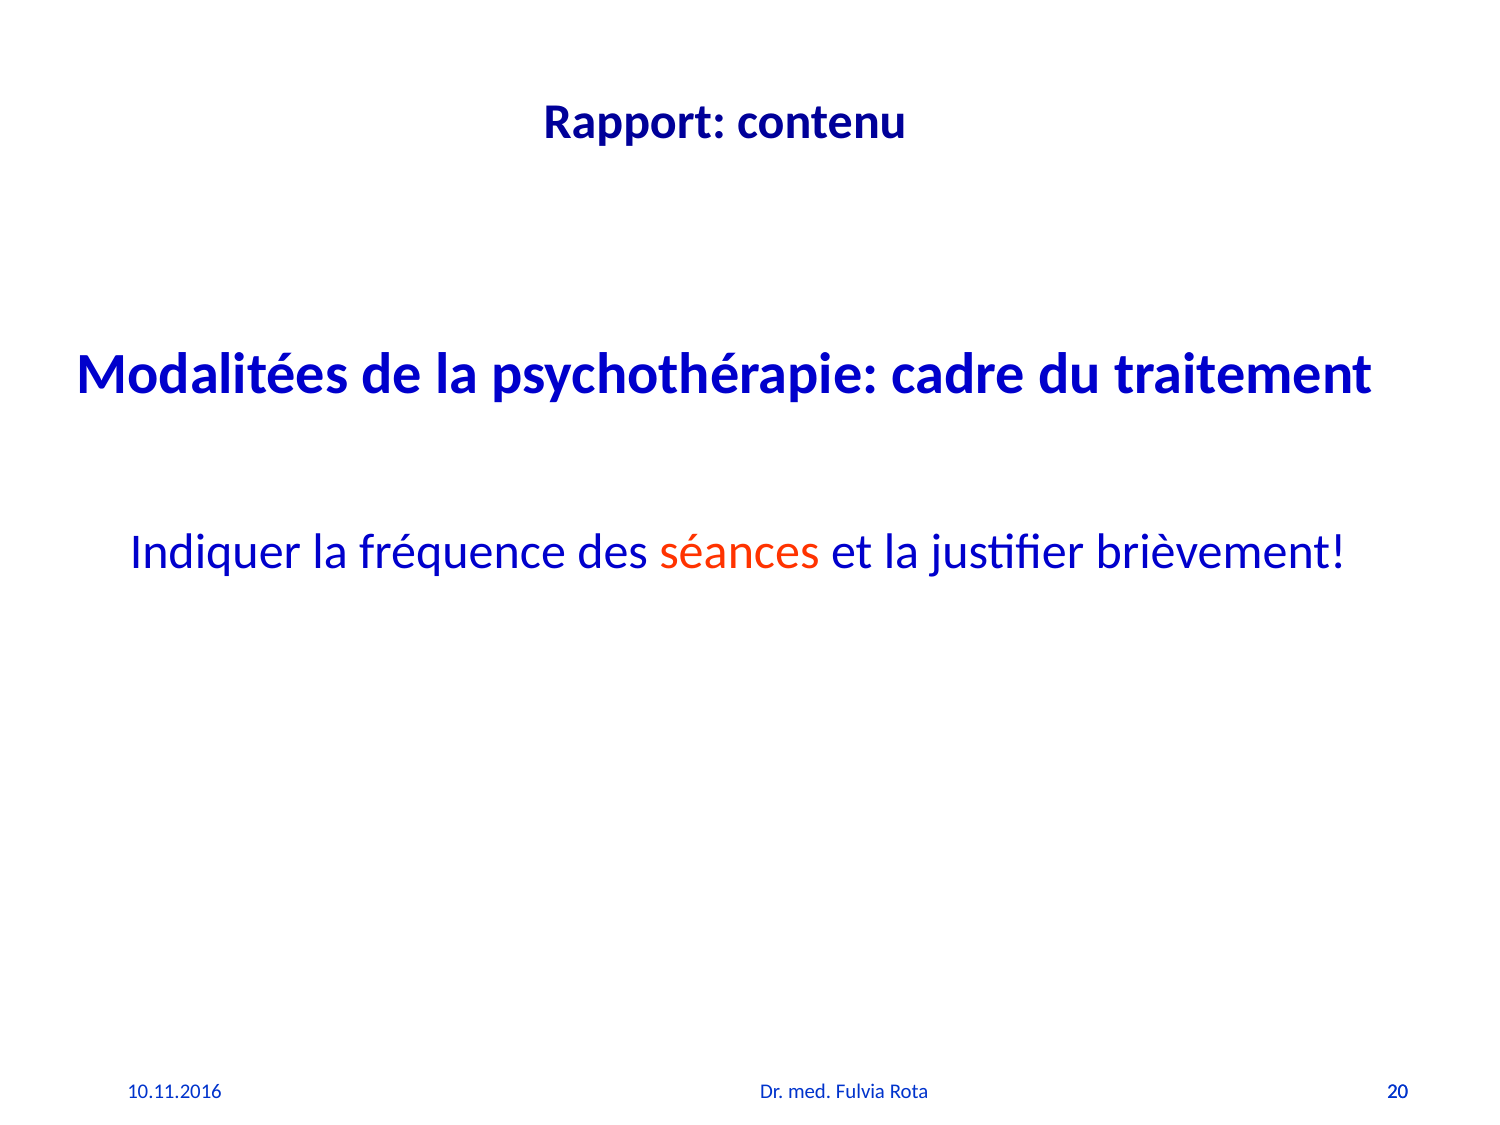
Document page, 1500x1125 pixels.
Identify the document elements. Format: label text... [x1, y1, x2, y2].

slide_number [111, 1070, 278, 1102]
footer Dr. med. Fulvia Rota [300, 1070, 1389, 1103]
slide_number 20 [1127, 1070, 1424, 1092]
list Modalitées de la psychothérapie: cadre du traitement Indiquer la fréquence des séances et la justifier brièvement! [29, 249, 1447, 913]
title Rapport: contenu [50, 50, 1400, 188]
